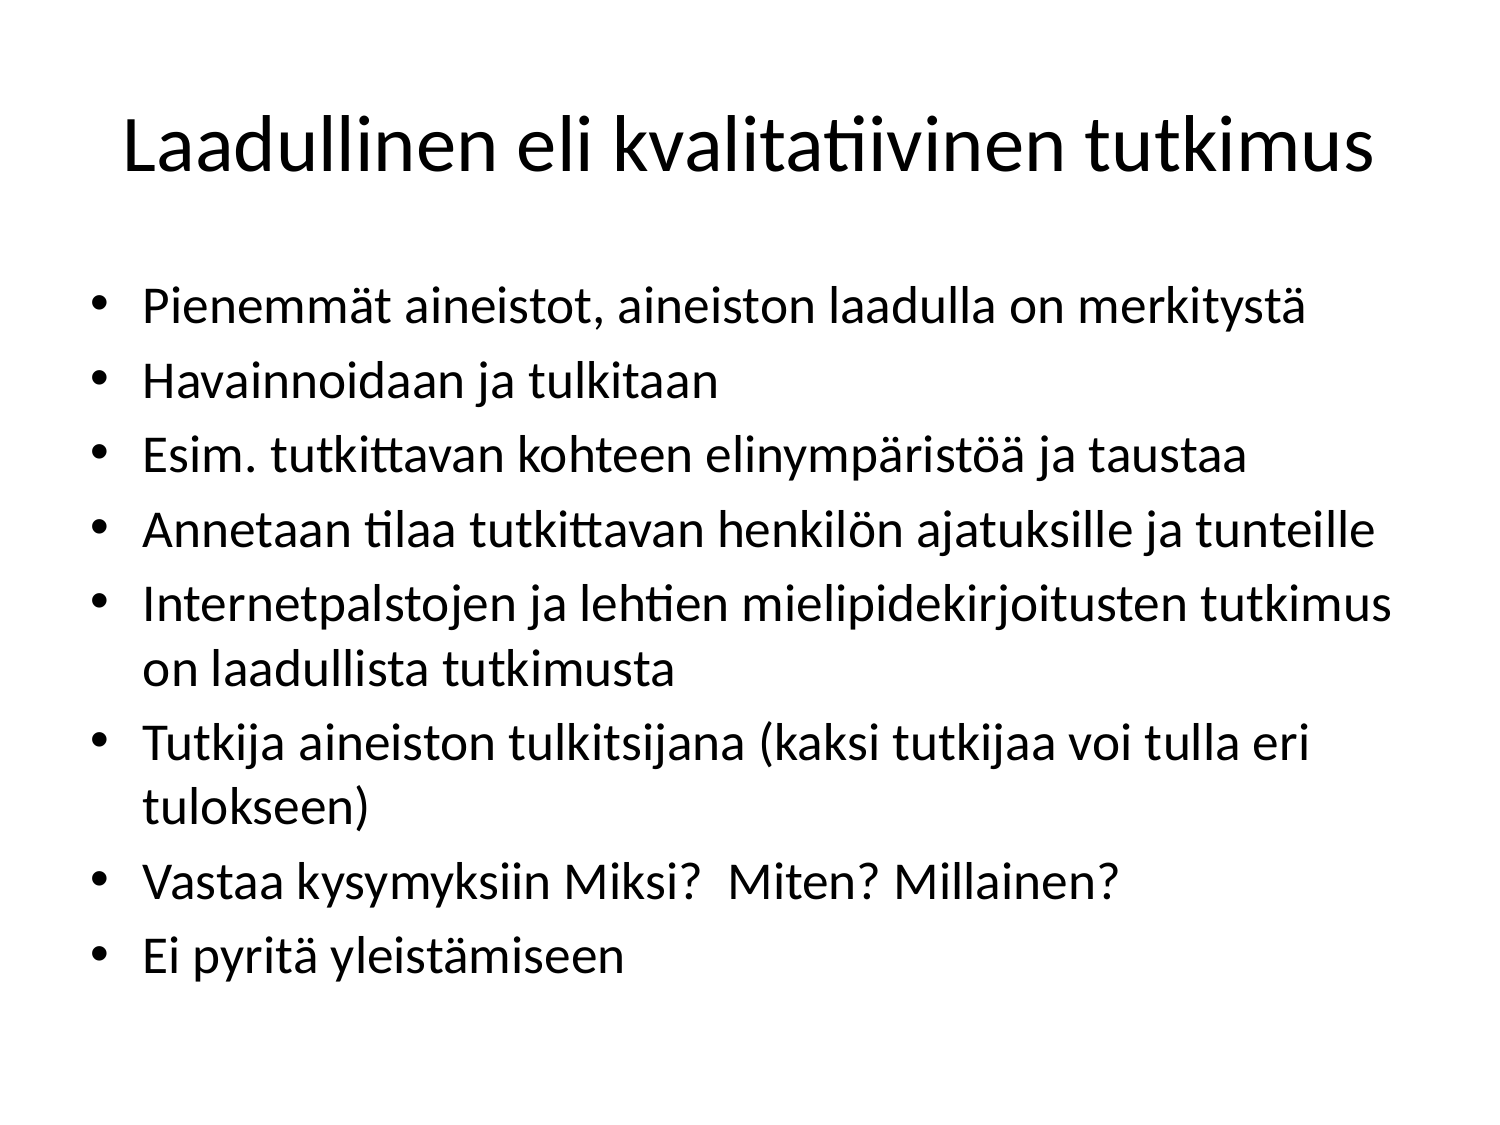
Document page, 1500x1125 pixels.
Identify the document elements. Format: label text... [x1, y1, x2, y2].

title Laadullinen eli kvalitatiivinen tutkimus [75, 45, 1425, 233]
list Pienemmät aineistot, aineiston laadulla on merkitystä Havainnoidaan ja tulkitaan Esim. tutkittavan kohteen elinympäristöä ja taustaa Annetaan tilaa tutkittavan henkilön ajatuksille ja tunteille Internetpalstojen ja lehtien mielipidekirjoitusten tutkimus on laadullista tutkimusta Tutkija aineiston tulkitsijana (kaksi tutkijaa voi tulla eri tulokseen) Vastaa kysymyksiin Miksi? Miten? Millainen? Ei pyritä yleistämiseen [75, 262, 1425, 1005]
